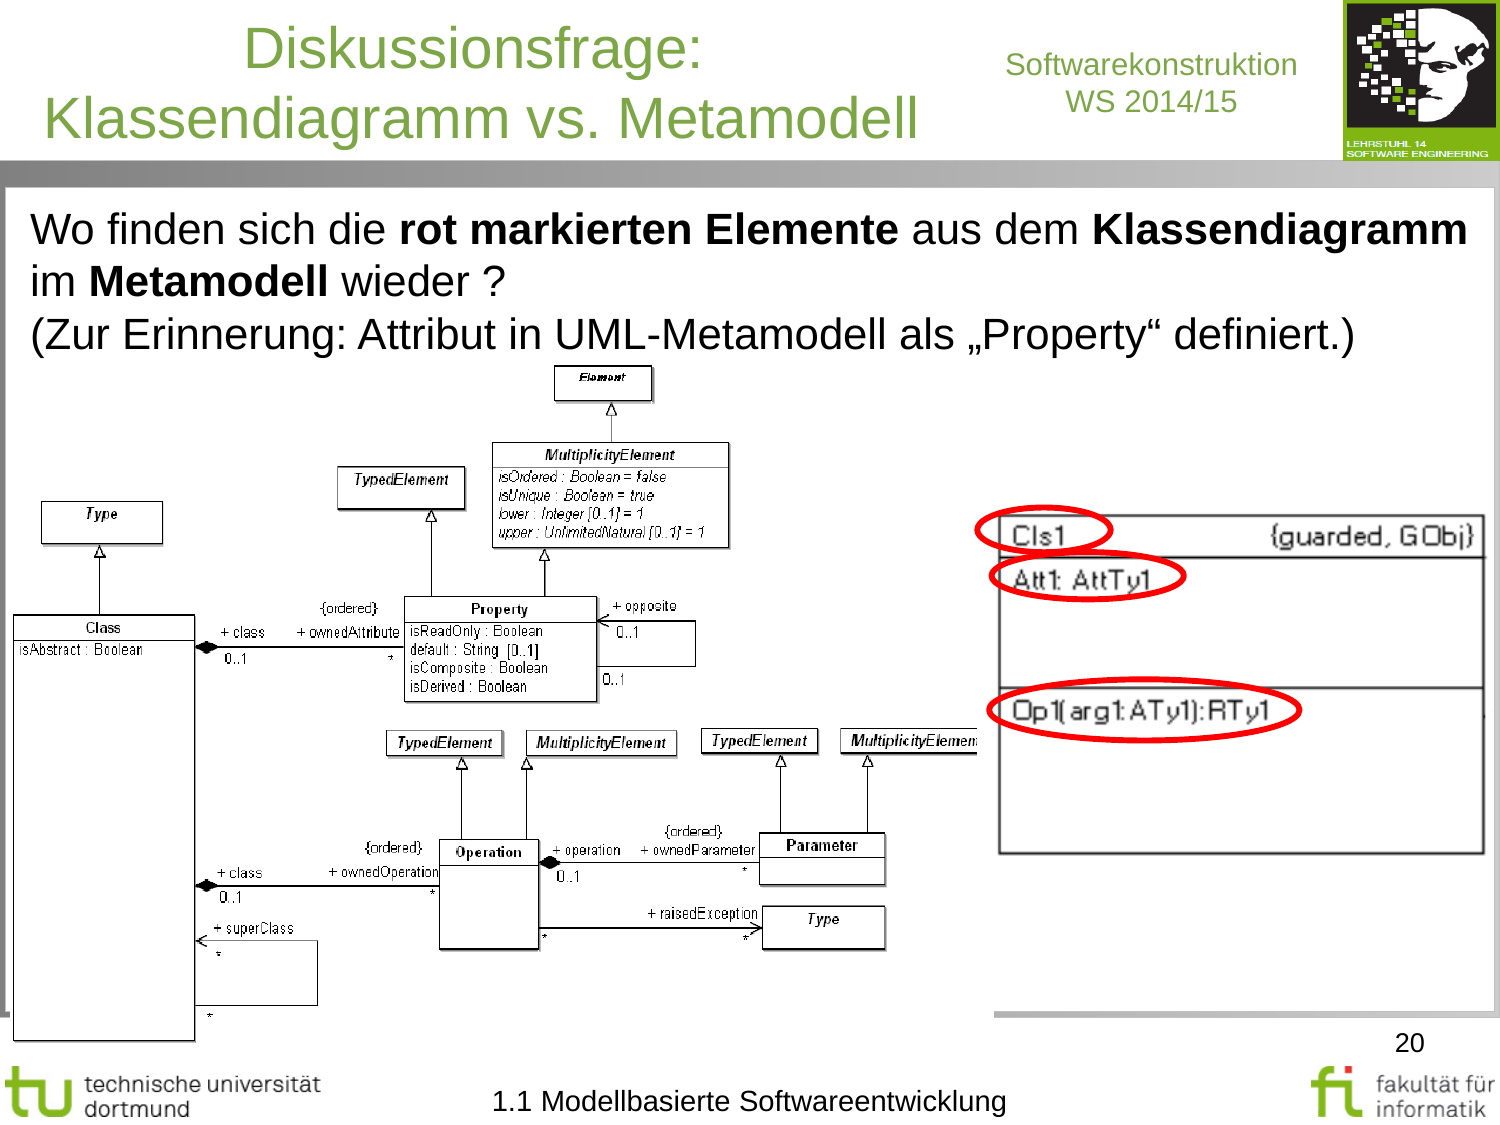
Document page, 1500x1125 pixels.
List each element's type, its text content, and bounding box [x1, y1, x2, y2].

picture [10, 363, 1494, 1045]
text_box Wo finden sich die rot markierten Elemente aus dem Klassendiagramm im Metamodell wieder ? (Zur Erinnerung: Attribut in UML-Metamodell als „Property“ definiert.) [16, 193, 1500, 362]
text_box Diskussionsfrage: Klassendiagramm vs. Metamodell [0, 0, 965, 161]
picture [1343, 0, 1500, 161]
picture [5, 1066, 321, 1117]
slide_number 20 [1075, 1024, 1425, 1072]
picture [1311, 1066, 1495, 1117]
footer 1.1 Modellbasierte Softwareentwicklung [361, 1082, 1139, 1117]
